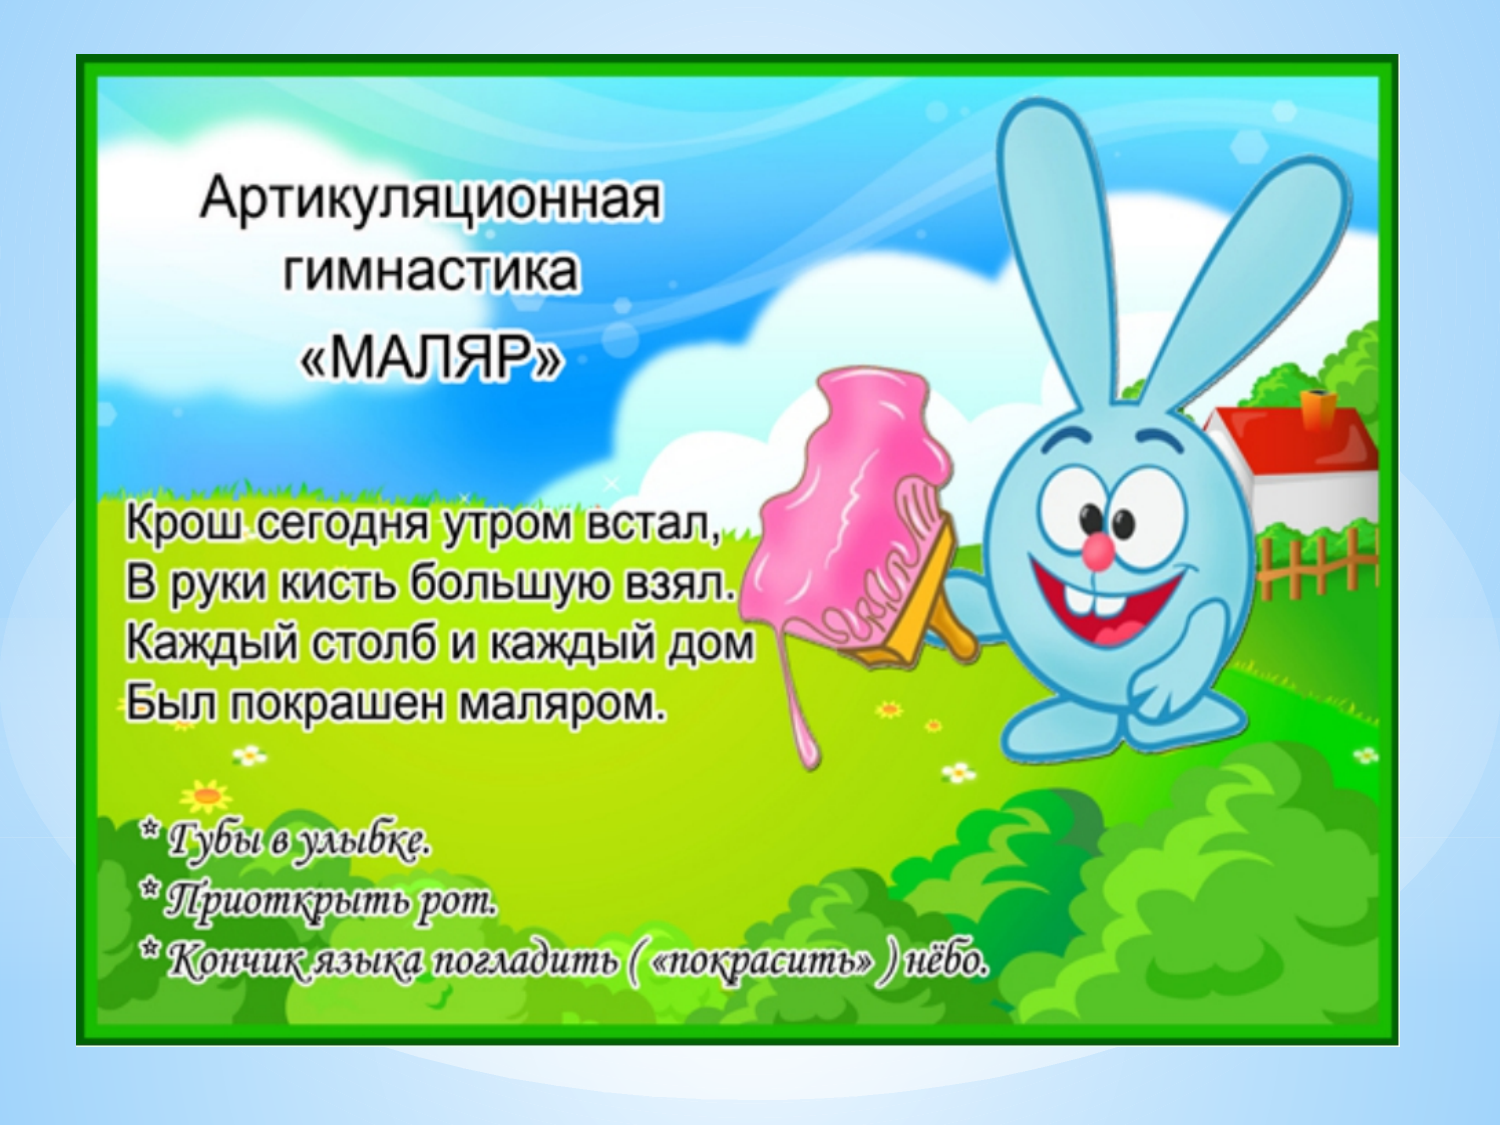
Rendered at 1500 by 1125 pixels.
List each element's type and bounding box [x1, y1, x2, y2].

list [76, 54, 1400, 1047]
